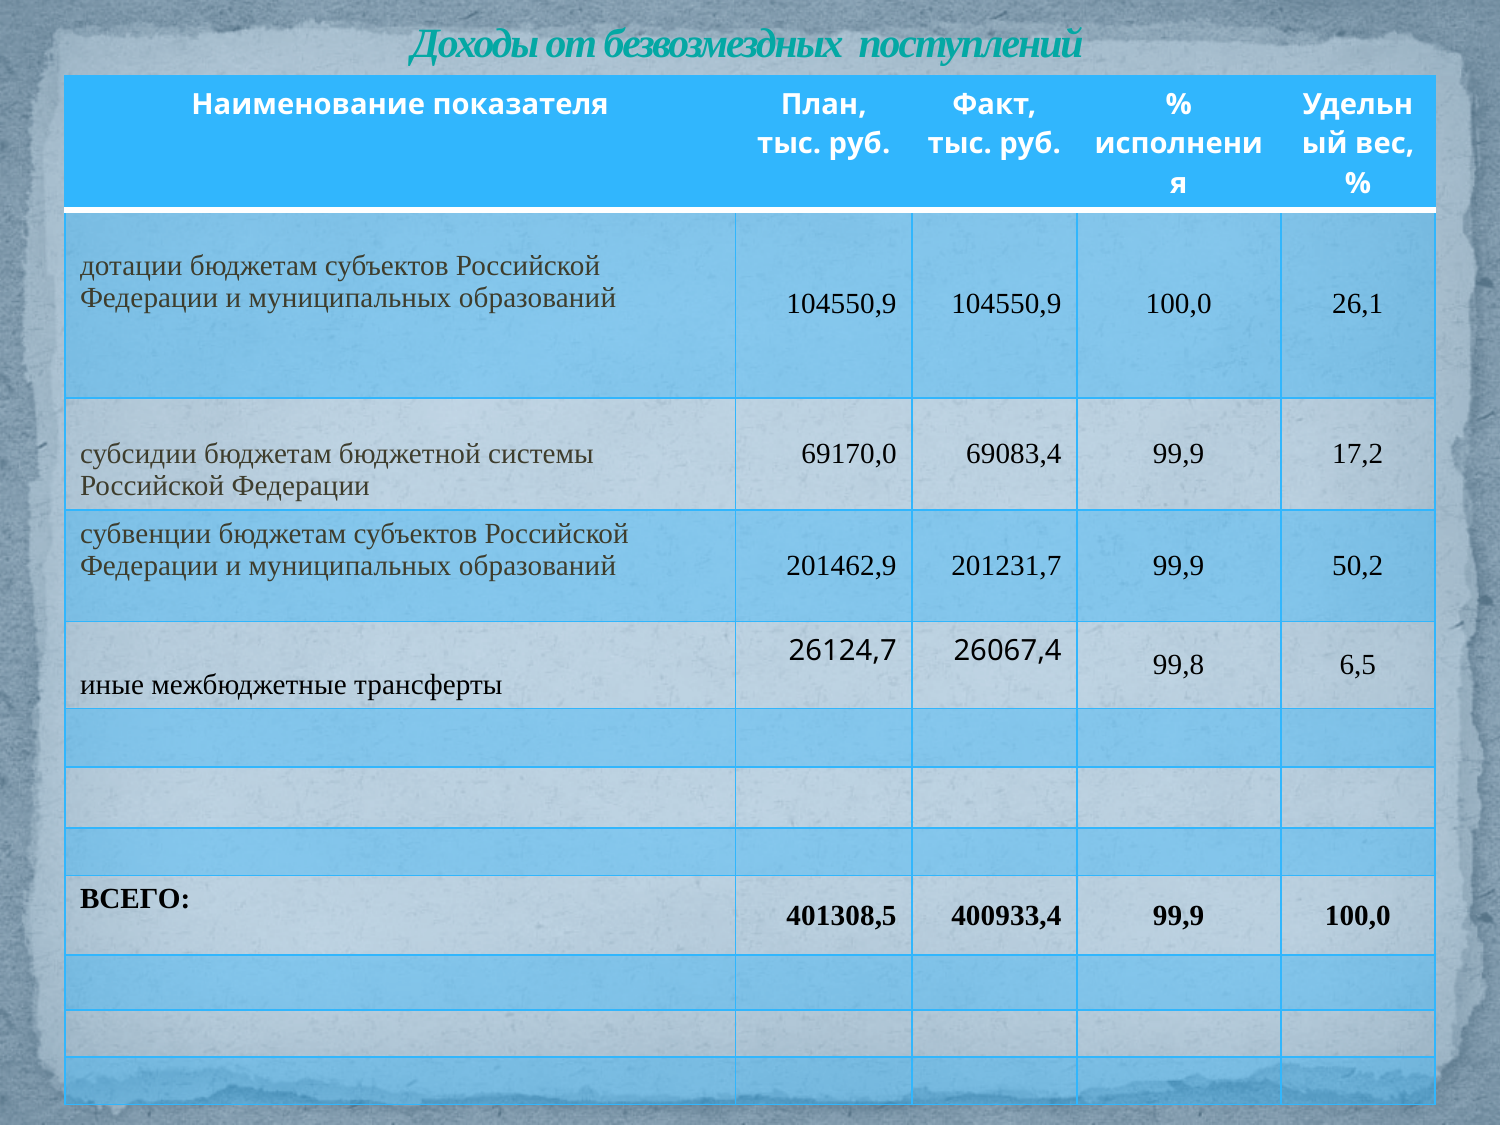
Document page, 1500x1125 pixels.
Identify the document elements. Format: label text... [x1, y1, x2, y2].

table_cell [66, 1011, 735, 1056]
table_cell [913, 768, 1076, 827]
table_cell иные межбюджетные трансферты [66, 622, 735, 708]
table_cell [1078, 1058, 1280, 1104]
table_cell [1282, 956, 1434, 1009]
table_cell 104550,9 [913, 213, 1076, 397]
table_cell ВСЕГО: [66, 876, 735, 954]
table_cell [66, 709, 735, 766]
table_cell 17,2 [1282, 399, 1434, 509]
table_cell 400933,4 [913, 876, 1076, 954]
table_cell 99,9 [1078, 511, 1280, 621]
table_cell 99,8 [1078, 622, 1280, 708]
table_cell 201462,9 [736, 511, 911, 621]
table_cell 6,5 [1282, 622, 1434, 708]
table_cell [913, 709, 1076, 766]
table_cell [736, 1058, 911, 1104]
title Доходы от безвозмездных поступлений [171, 0, 1324, 87]
table_header % исполнения [1078, 87, 1280, 207]
table_cell [1282, 829, 1434, 875]
table_cell 26,1 [1282, 213, 1434, 397]
table_cell 99,9 [1078, 876, 1280, 954]
table_cell [1282, 709, 1434, 766]
table_cell [1078, 956, 1280, 1009]
table_cell [913, 1011, 1076, 1056]
table_cell [736, 829, 911, 875]
table_cell [66, 768, 735, 827]
table_cell [1078, 1011, 1280, 1056]
table_cell [736, 956, 911, 1009]
table_cell [736, 768, 911, 827]
table_cell субсидии бюджетам бюджетной системы Российской Федерации [66, 399, 735, 509]
table_cell [1282, 768, 1434, 827]
table_header Наименование показателя [66, 76, 735, 207]
table_cell 50,2 [1282, 511, 1434, 621]
table_cell 100,0 [1282, 876, 1434, 954]
table_cell 69083,4 [913, 399, 1076, 509]
table_cell [736, 1011, 911, 1056]
table_cell 99,9 [1078, 399, 1280, 509]
table_cell 104550,9 [736, 213, 911, 397]
table_cell [913, 829, 1076, 875]
table_cell 26124,7 [736, 622, 911, 708]
table_cell [1078, 829, 1280, 875]
table_cell 201231,7 [913, 511, 1076, 621]
table_cell [66, 829, 735, 875]
table_header План, тыс. руб. [736, 87, 911, 207]
table_cell [736, 709, 911, 766]
table_cell [913, 1058, 1076, 1104]
table_cell [913, 956, 1076, 1009]
table_cell [1282, 1058, 1434, 1104]
table_cell 69170,0 [736, 399, 911, 509]
table_header Факт, тыс. руб. [913, 87, 1076, 207]
table_cell 401308,5 [736, 876, 911, 954]
table_header Удельный вес, % [1282, 76, 1434, 207]
table_cell [66, 1058, 735, 1104]
table_cell [66, 956, 735, 1009]
table_cell субвенции бюджетам субъектов Российской Федерации и муниципальных образований [66, 511, 735, 621]
table_cell [1282, 1011, 1434, 1056]
table_cell 26067,4 [913, 622, 1076, 708]
table_cell дотации бюджетам субъектов Российской Федерации и муниципальных образований [66, 213, 735, 397]
table_cell [1078, 709, 1280, 766]
table_cell 100,0 [1078, 213, 1280, 397]
table_cell [1078, 768, 1280, 827]
